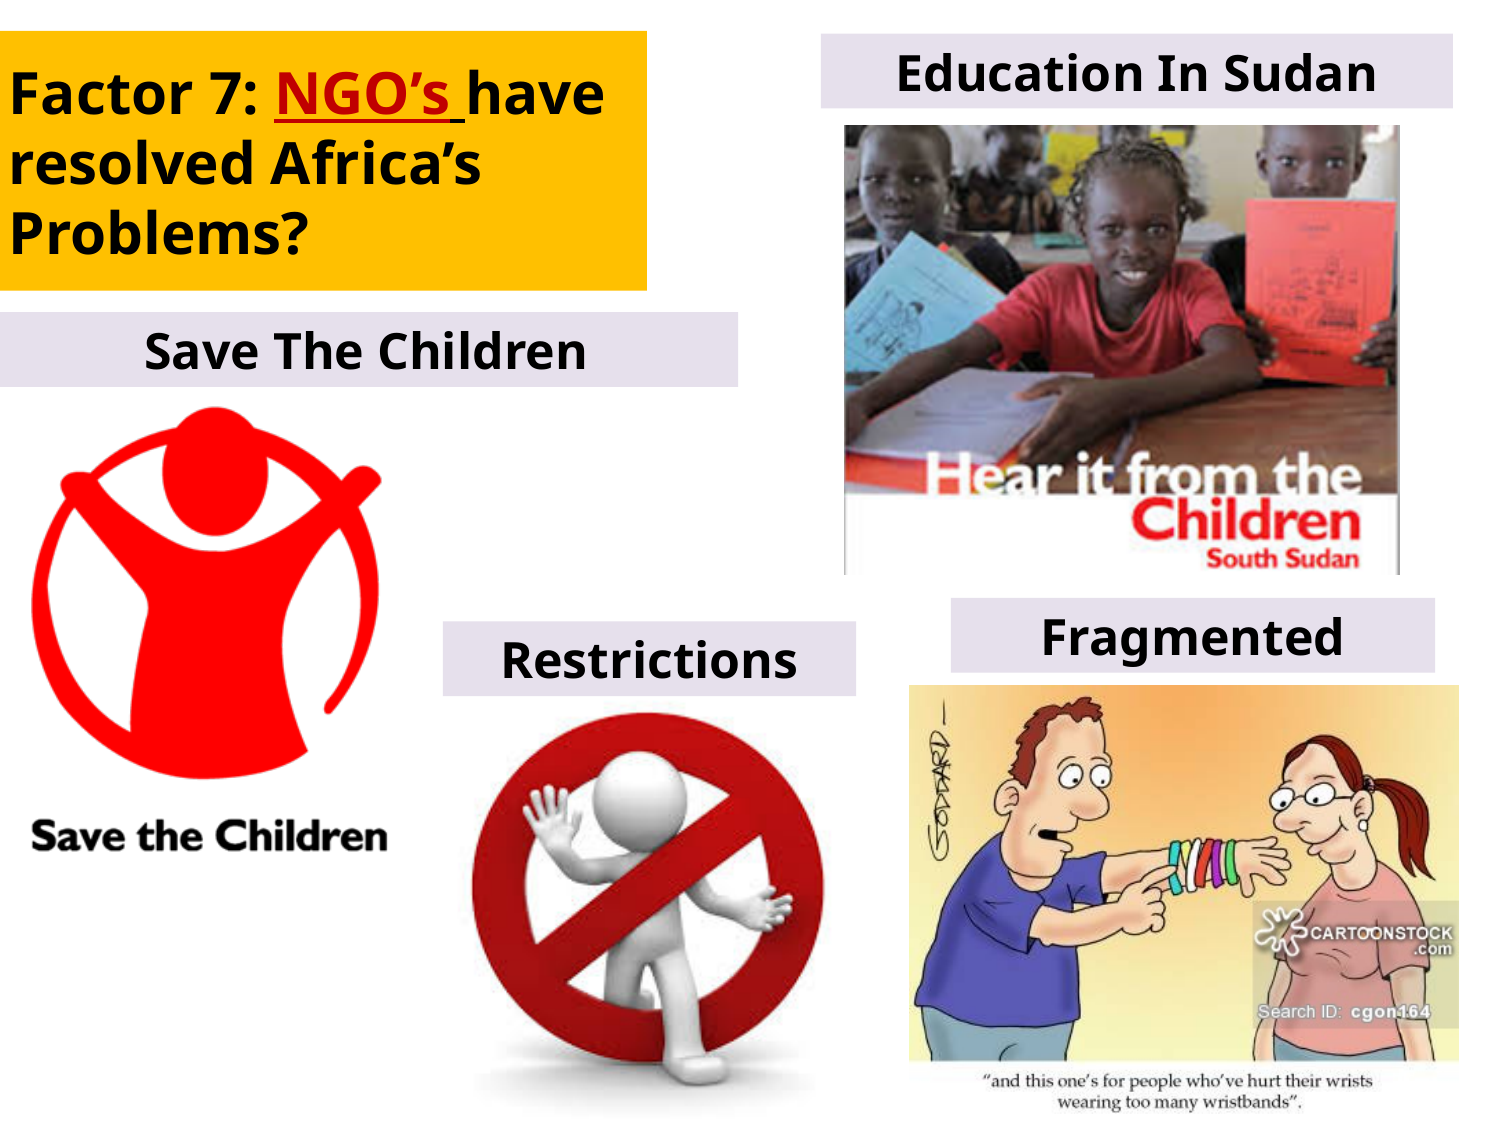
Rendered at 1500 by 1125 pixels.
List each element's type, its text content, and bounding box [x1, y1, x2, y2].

picture [0, 396, 881, 1125]
text_box Save The Children [0, 312, 739, 387]
text_box Restrictions [448, 621, 857, 684]
text_box Fragmented [950, 597, 1436, 673]
text_box Factor 7: NGO’s have resolved Africa’s Problems? [0, 30, 647, 291]
text_box Education In Sudan [820, 33, 1453, 109]
picture [909, 685, 1459, 1125]
picture [844, 125, 1400, 575]
